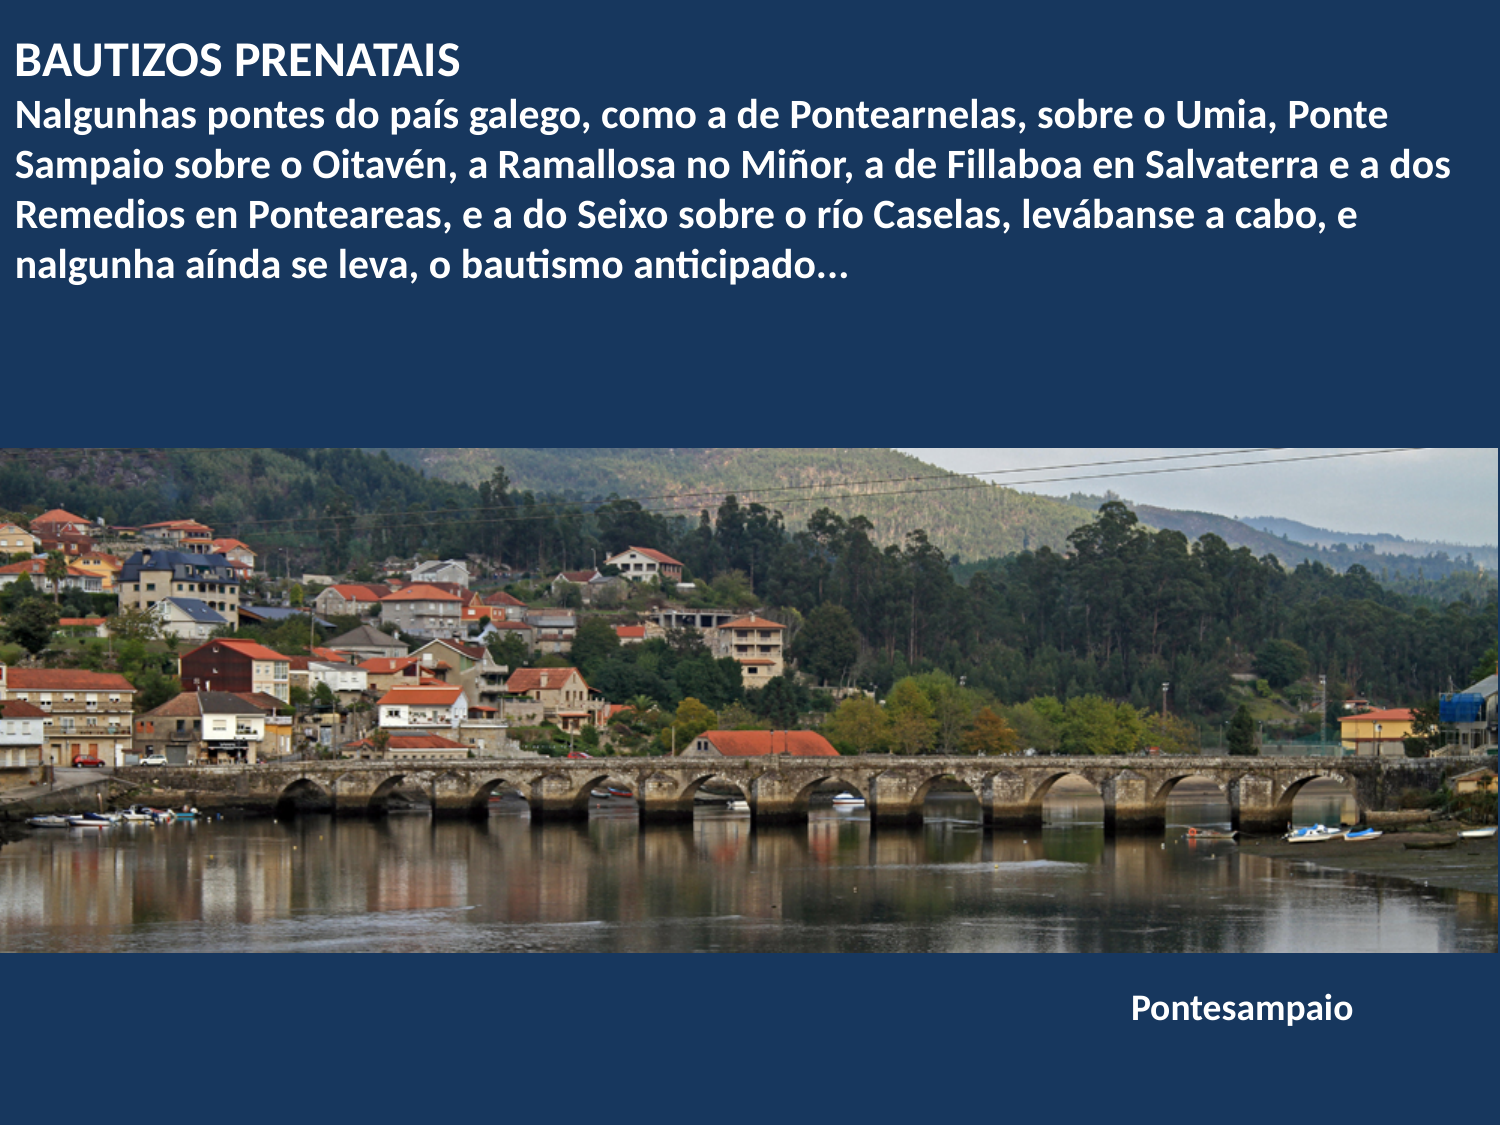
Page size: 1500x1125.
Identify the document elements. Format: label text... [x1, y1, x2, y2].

text_box BAUTIZOS PRENATAIS Nalgunhas pontes do país galego, como a de Pontearnelas, sobre o Umia, Ponte Sampaio sobre o Oitavén, a Ramallosa no Miñor, a de Fillaboa en Salvaterra e a dos Remedios en Ponteareas, e a do Seixo sobre o río Caselas, levábanse a cabo, e nalgunha aínda se leva, o bautismo anticipado... [0, 19, 1471, 444]
text_box Pontesampaio [1116, 975, 1497, 1036]
picture [0, 447, 1498, 953]
